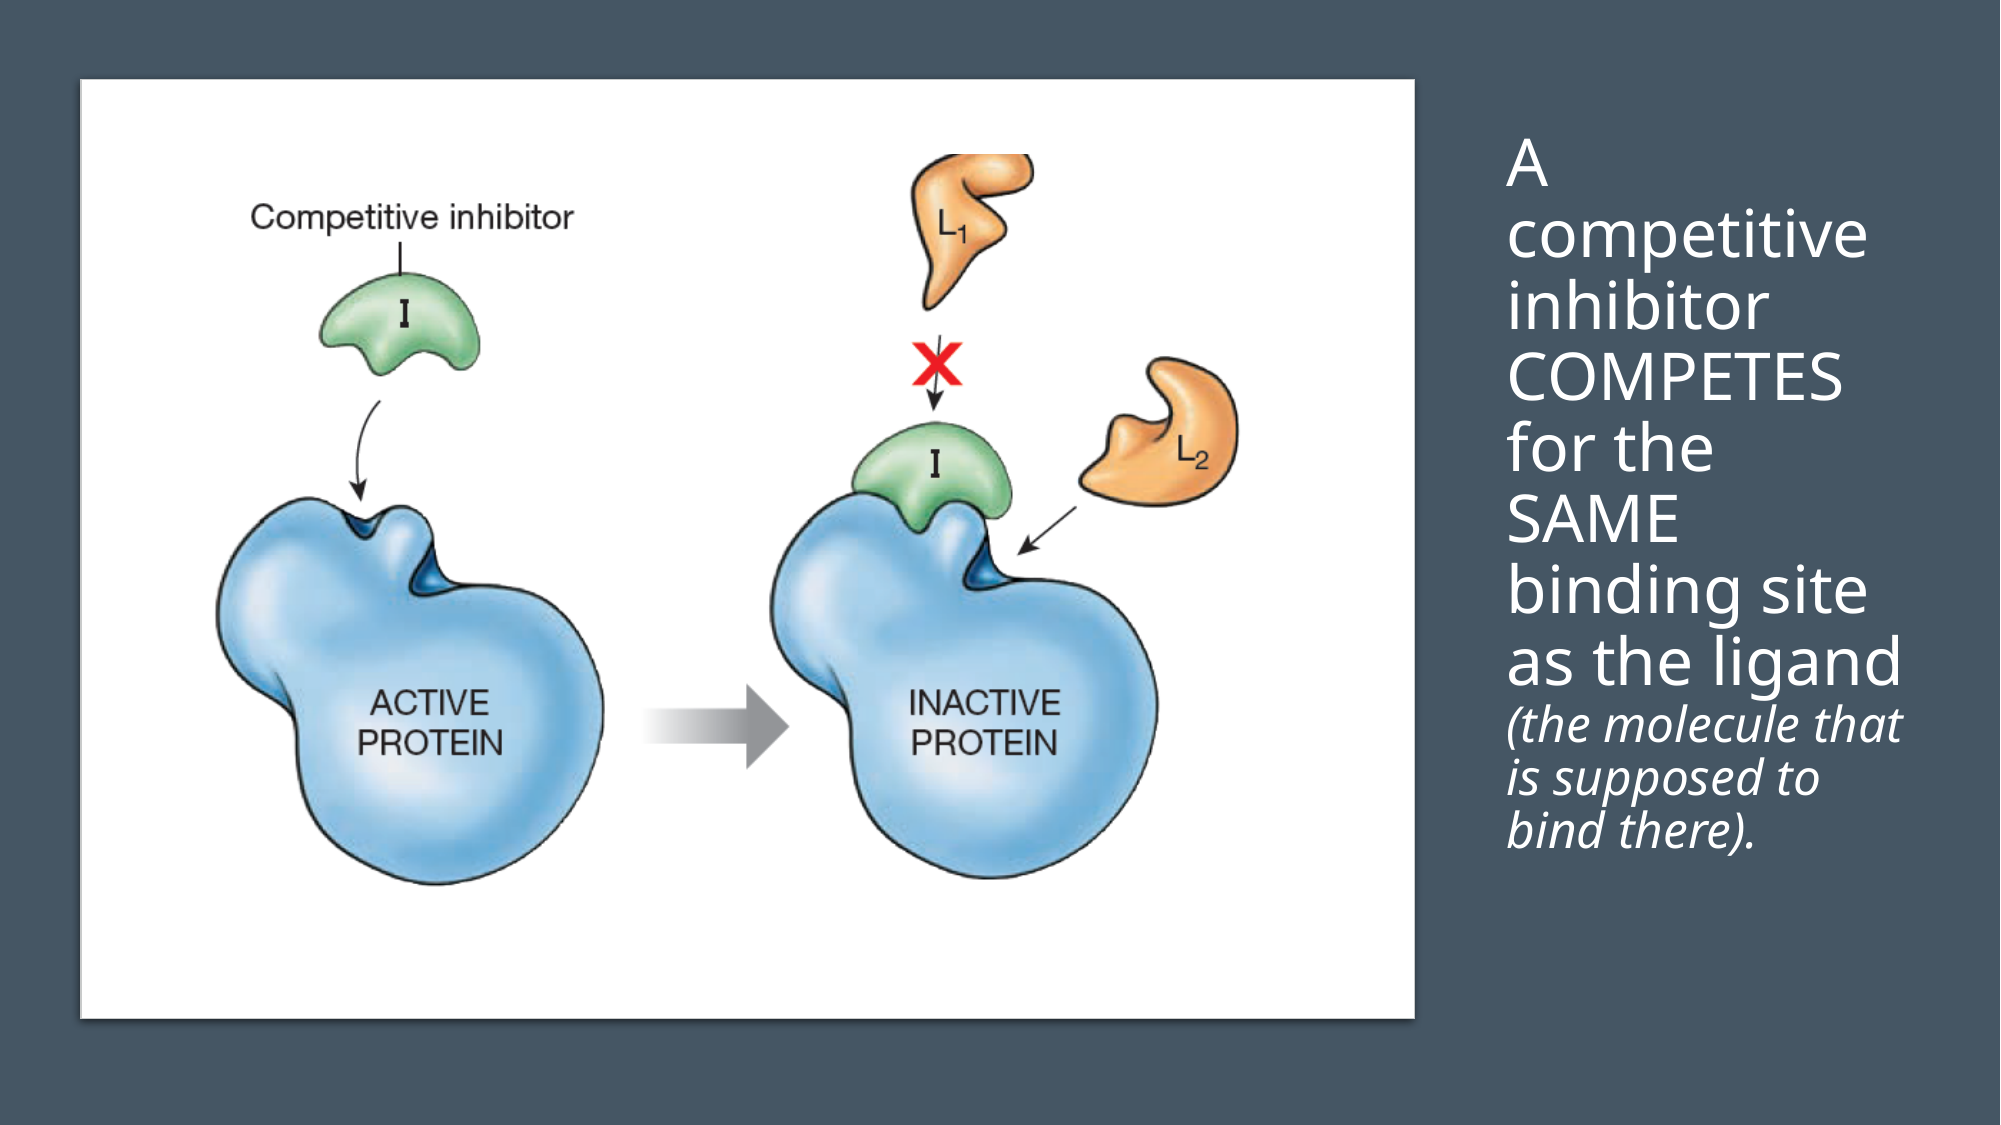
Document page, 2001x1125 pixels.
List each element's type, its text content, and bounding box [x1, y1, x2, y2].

text_box [80, 78, 1415, 1019]
title A competitive inhibitor COMPETES for the SAME binding site as the ligand (the molecule that is supposed to bind there). [1491, 101, 1921, 888]
text_box [0, 0, 2000, 1125]
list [160, 154, 1336, 944]
